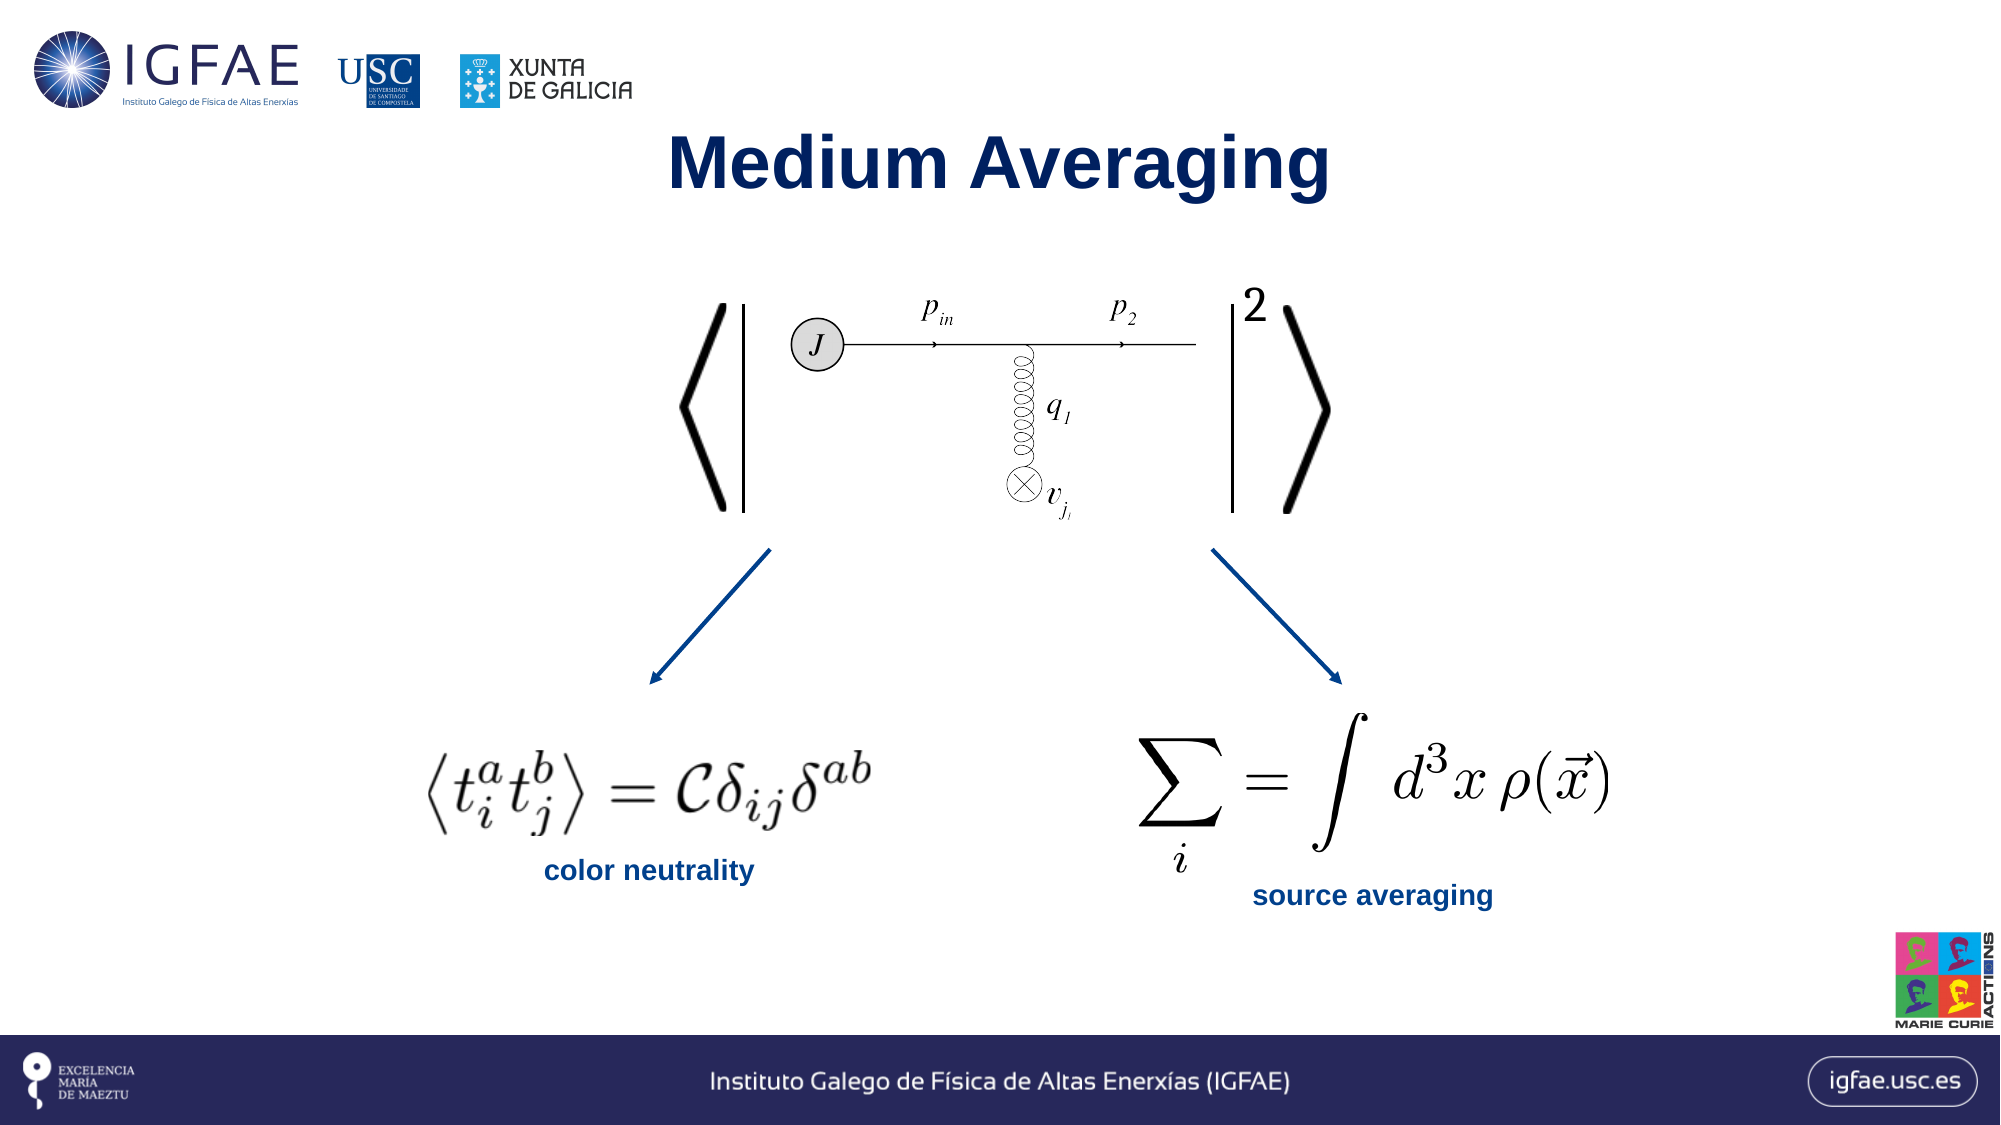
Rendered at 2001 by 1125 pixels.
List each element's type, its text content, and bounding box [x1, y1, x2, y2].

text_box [649, 549, 771, 685]
picture [34, 31, 632, 108]
picture [776, 279, 1196, 543]
picture [1138, 712, 1608, 873]
text_box color neutrality [437, 843, 862, 894]
text_box source averaging [1090, 869, 1656, 919]
picture [678, 302, 727, 512]
picture [1282, 305, 1331, 514]
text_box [1212, 549, 1343, 685]
picture [428, 749, 871, 836]
picture [0, 1035, 2000, 1125]
picture [1894, 928, 1995, 1029]
text_box Medium Averaging [413, 111, 1587, 218]
text_box 2 [1228, 264, 1281, 339]
